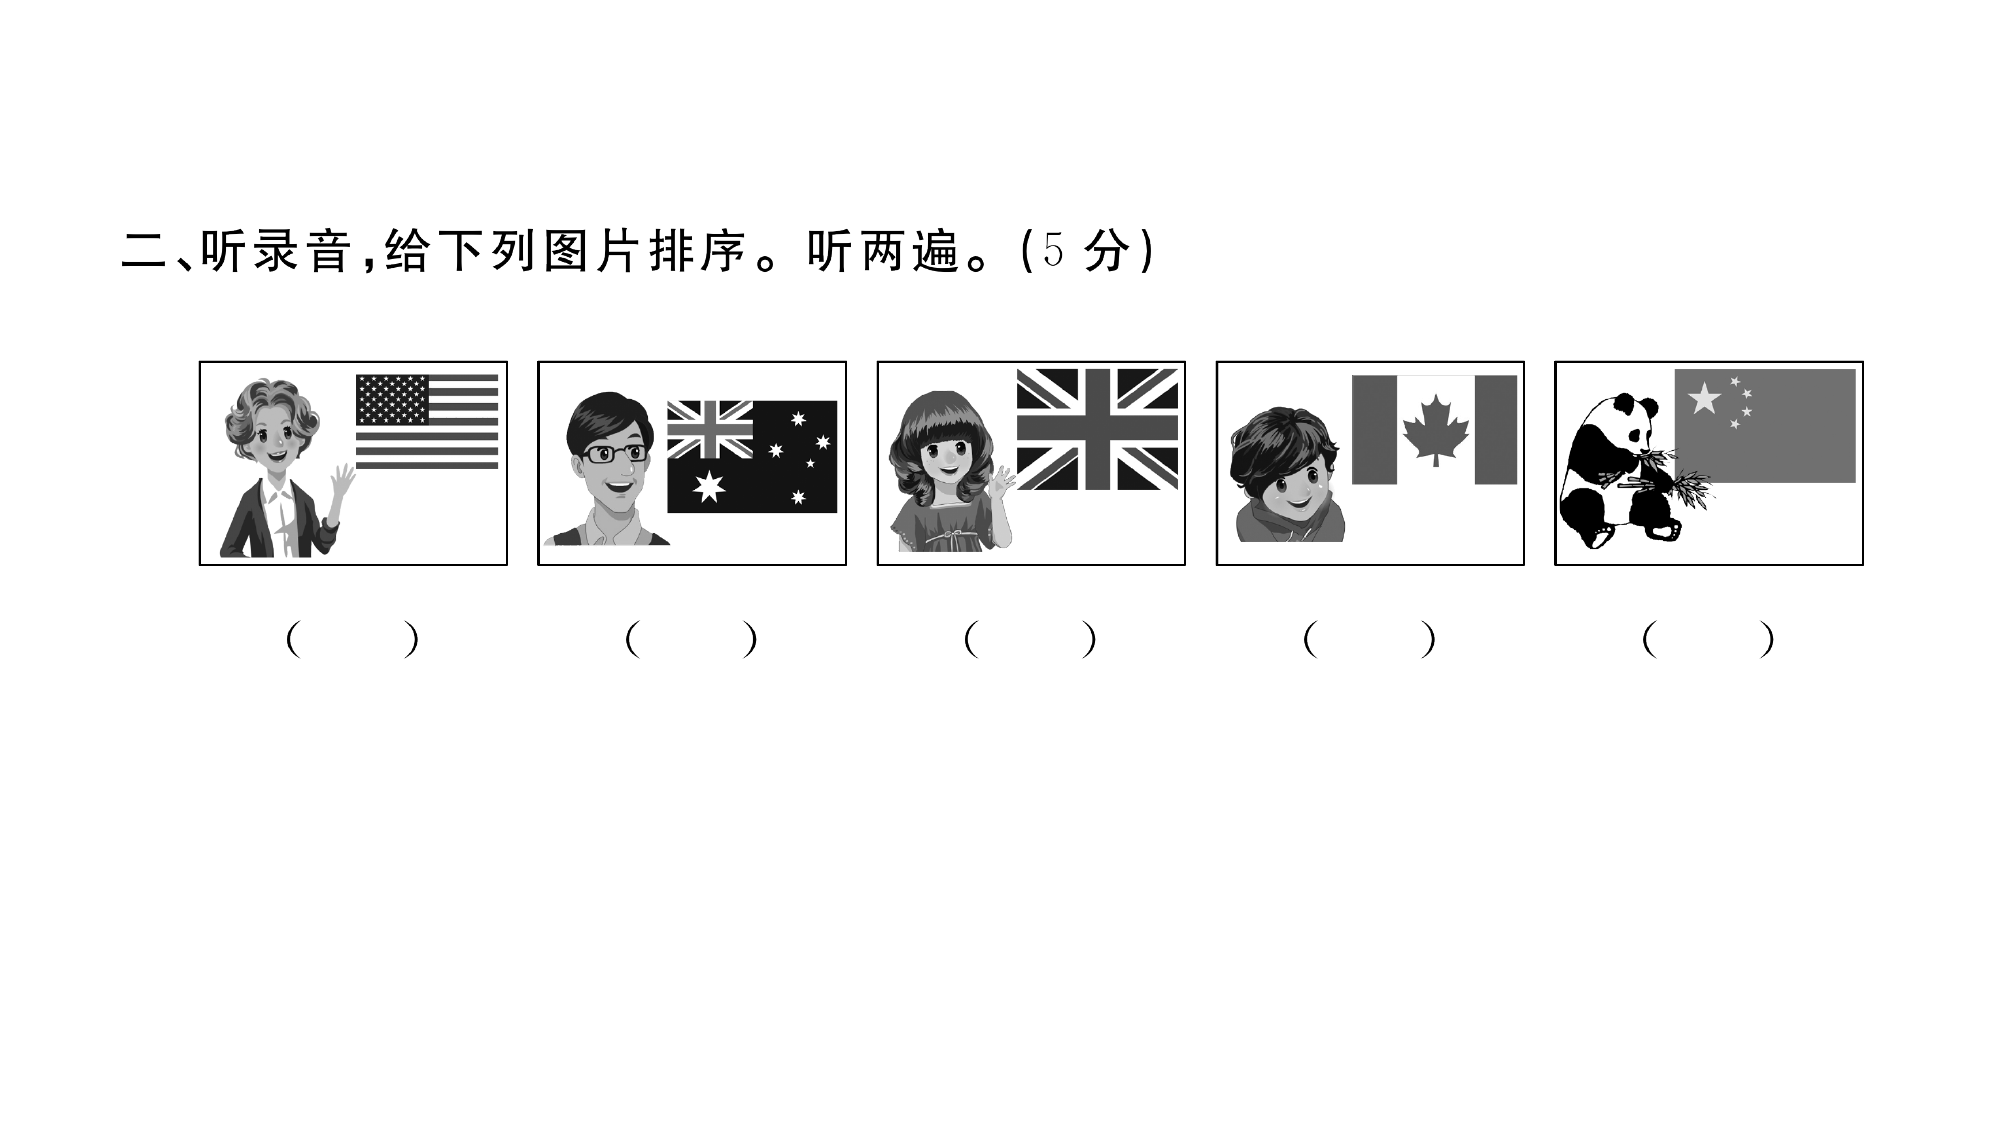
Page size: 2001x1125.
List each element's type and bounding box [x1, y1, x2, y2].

picture [118, 177, 2000, 714]
